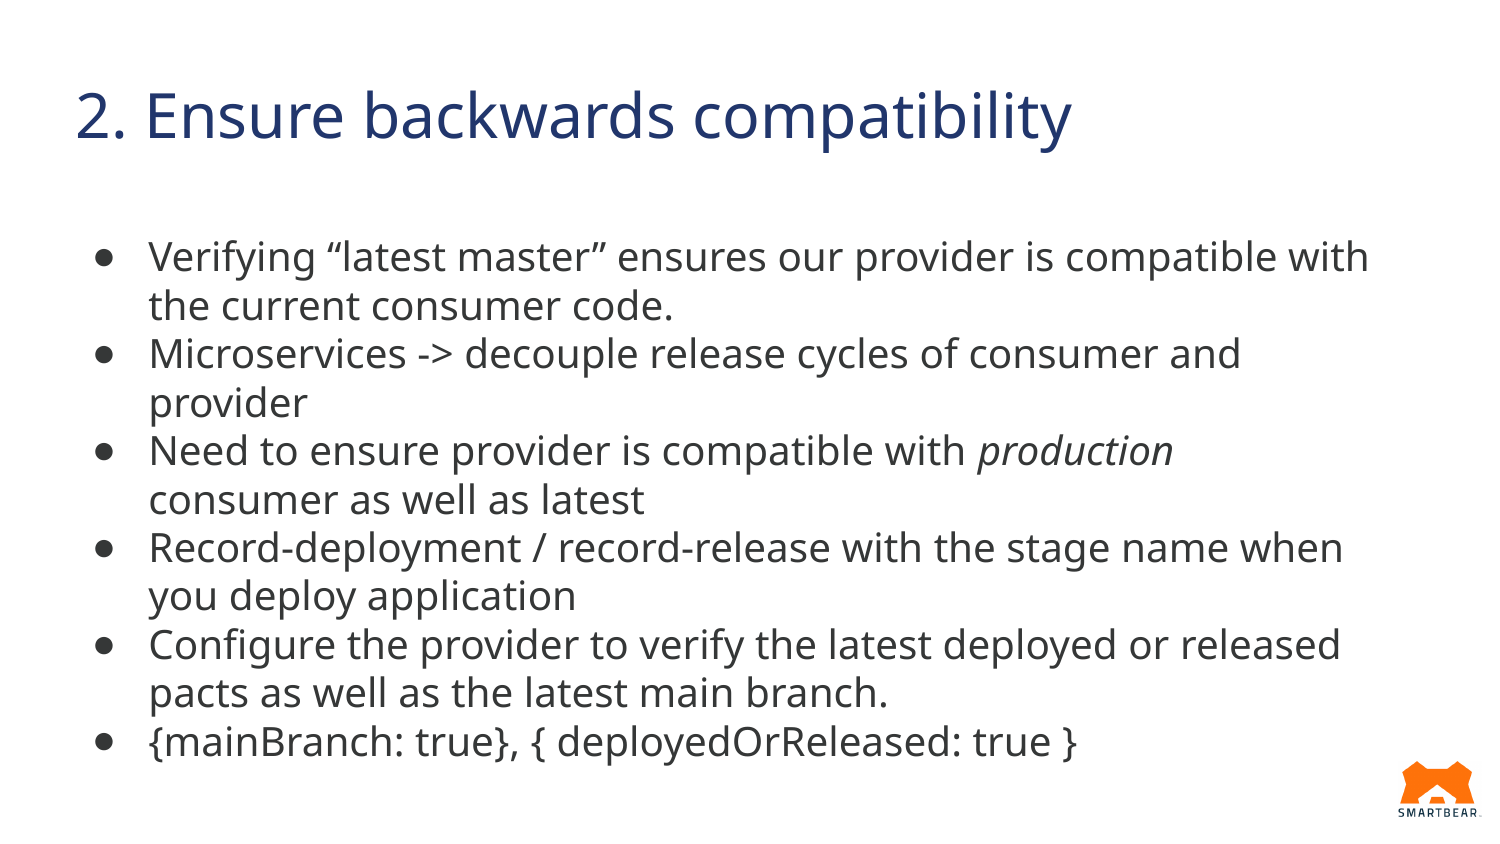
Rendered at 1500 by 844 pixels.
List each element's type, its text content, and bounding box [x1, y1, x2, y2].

title 2. Ensure backwards compatibility [60, 9, 1375, 216]
picture [1398, 761, 1482, 817]
list Verifying “latest master” ensures our provider is compatible with the current consumer code. Microservices -> decouple release cycles of consumer and provider Need to ensure provider is compatible with production consumer as well as latest Record-deployment / record-release with the stage name when you deploy application Configure the provider to verify the latest deployed or released pacts as well as the latest main branch. {mainBranch: true}, { deployedOrReleased: true } [60, 216, 1389, 740]
